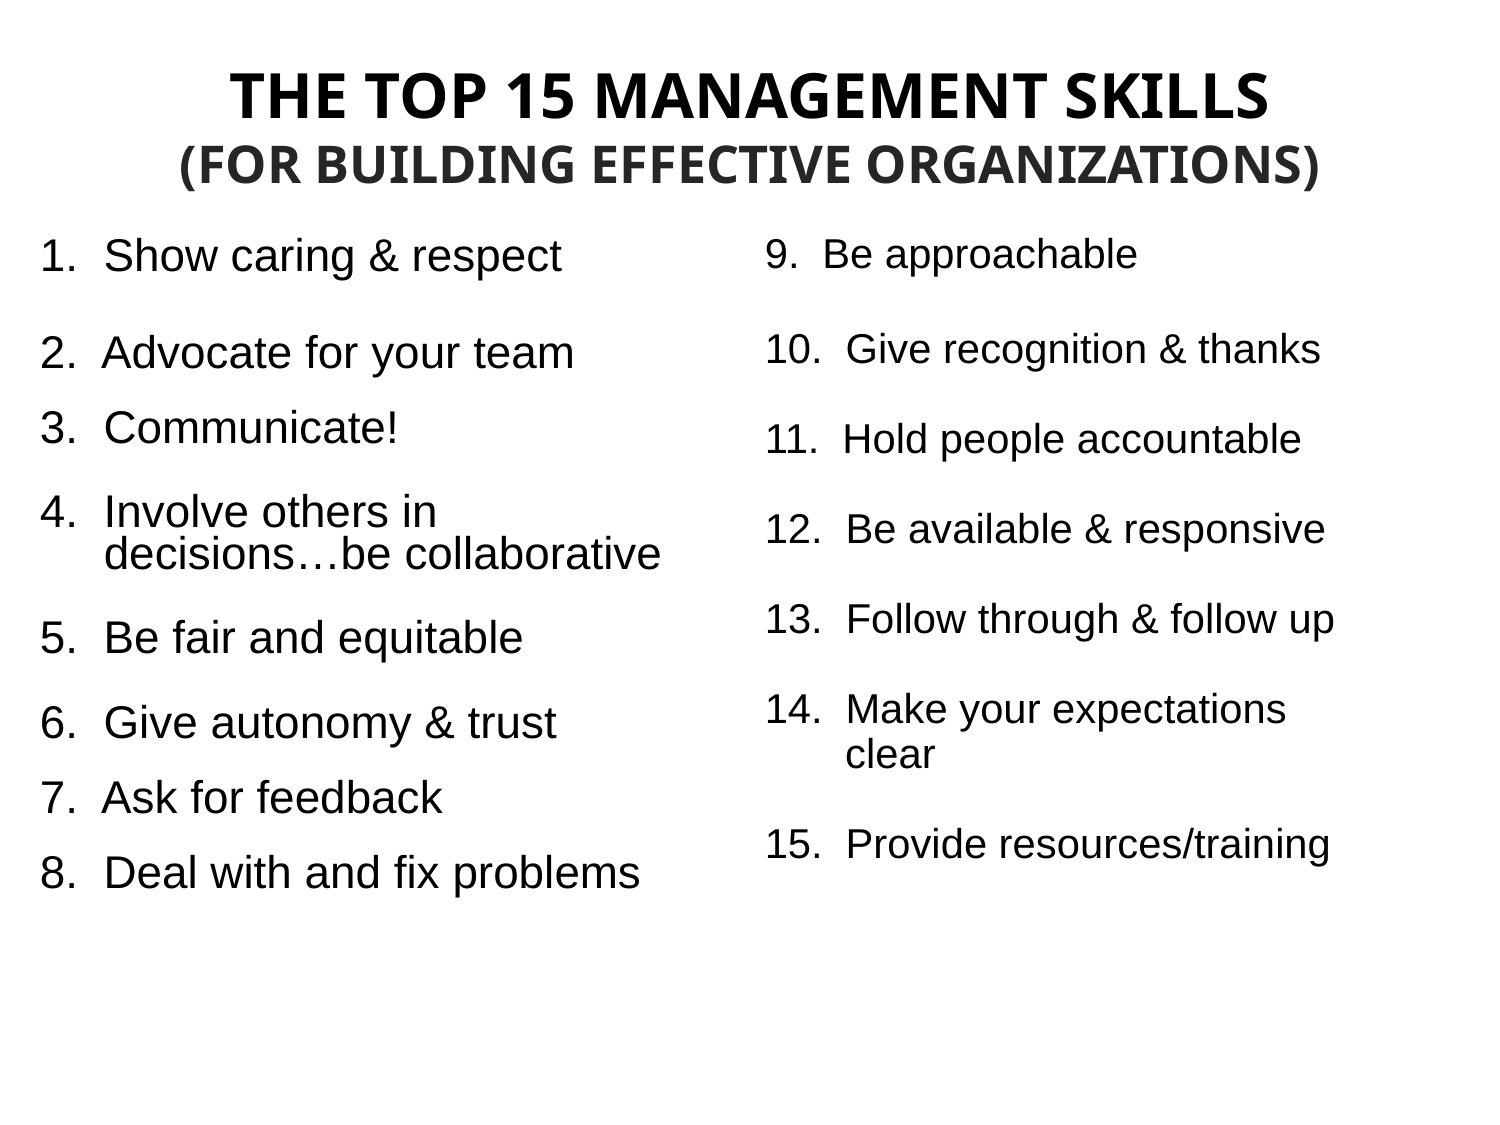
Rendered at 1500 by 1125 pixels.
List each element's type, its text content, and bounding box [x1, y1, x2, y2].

text_box 9. Be approachable Give recognition & thanks 11. Hold people accountable Be available & responsive 13. Follow through & follow up Make your expectations clear Provide resources/training [749, 224, 1500, 964]
title THE TOP 15 MANAGEMENT SKILLS (FOR BUILDING EFFECTIVE ORGANIZATIONS) [75, 12, 1425, 238]
list 1. Show caring & respect 2. Advocate for your team 3. Communicate! 4. Involve others in decisions…be collaborative 5. Be fair and equitable 6. Give autonomy & trust 7. Ask for feedback 8. Deal with and fix problems [24, 237, 813, 1050]
